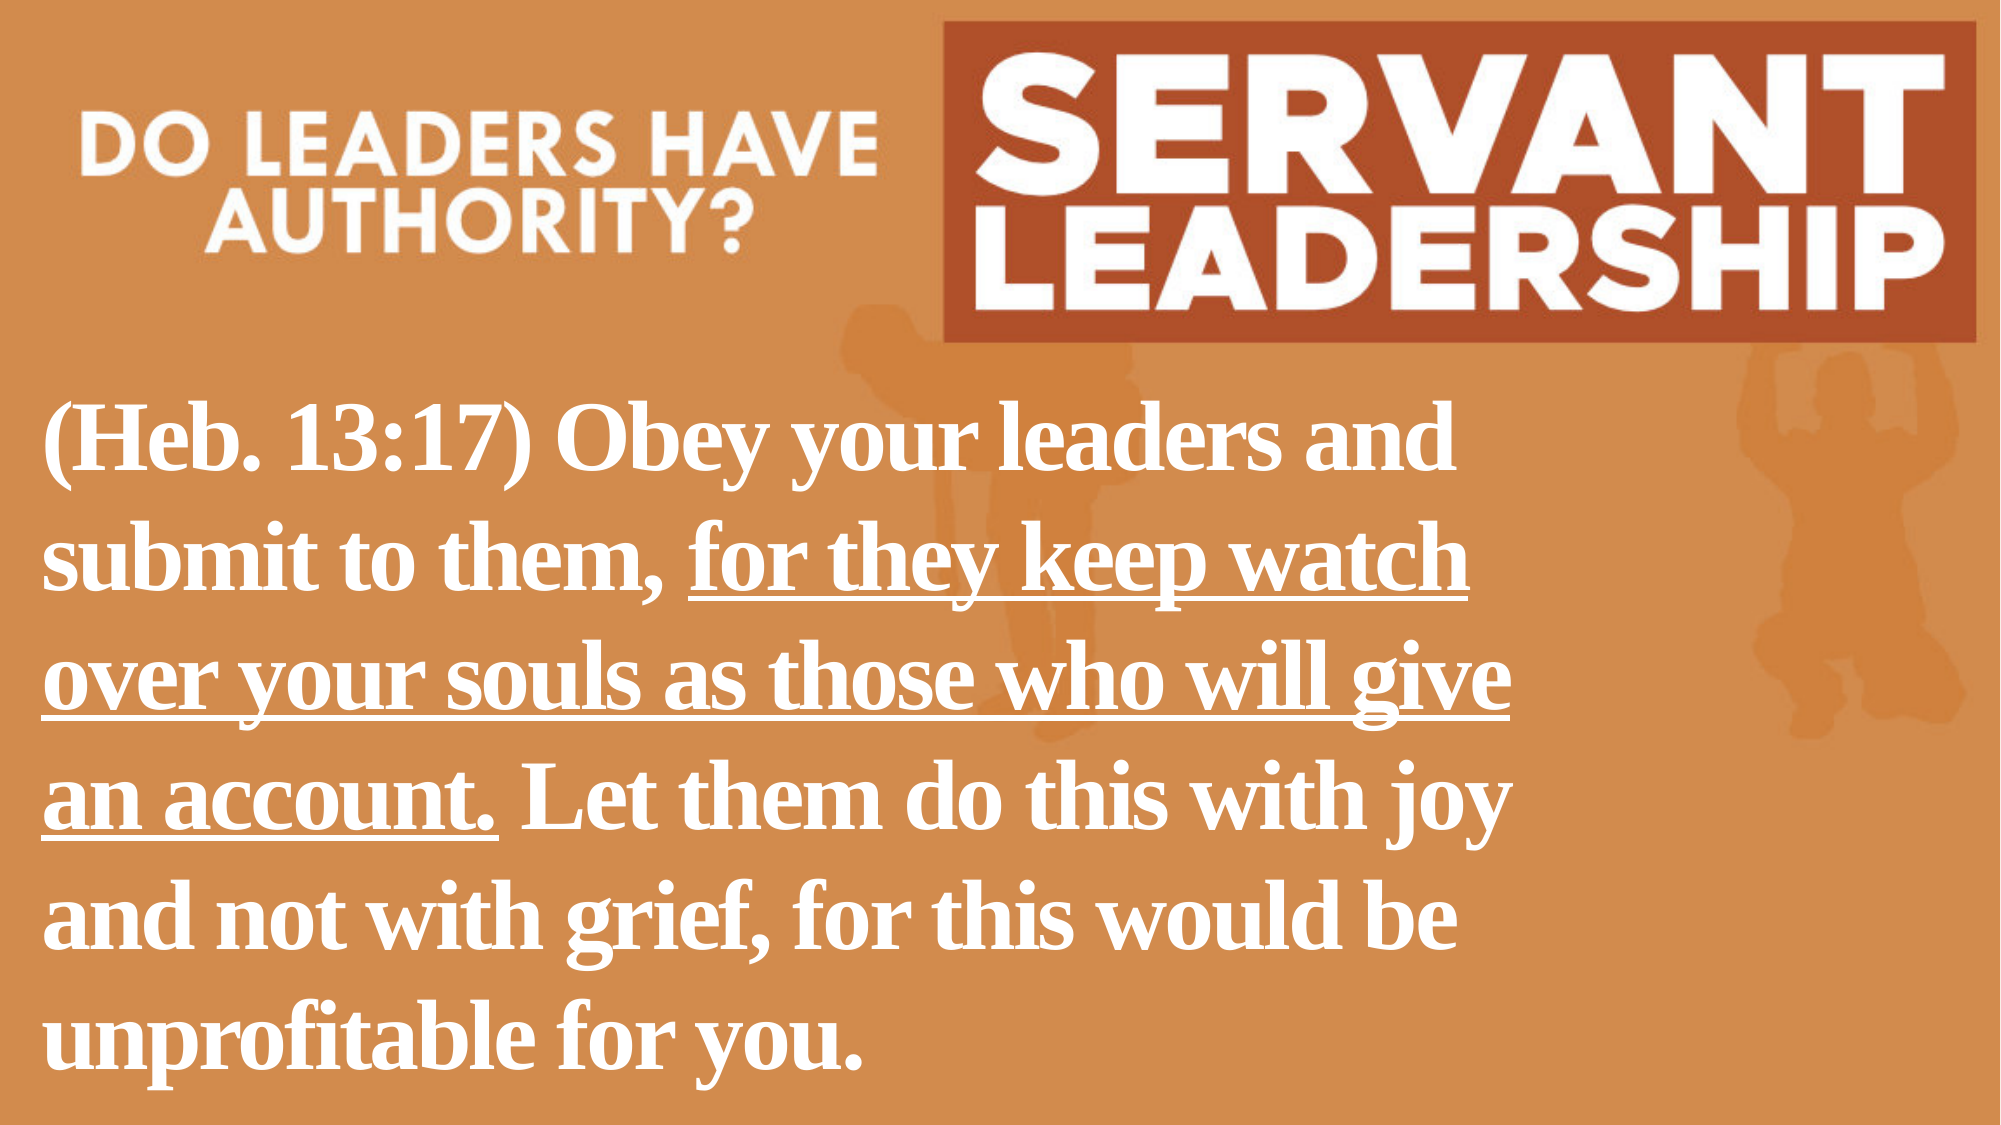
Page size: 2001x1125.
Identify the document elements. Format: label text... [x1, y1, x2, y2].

text_box (Heb. 13:17) Obey your leaders and submit to them, for they keep watch over your souls as those who will give an account. Let them do this with joy and not with grief, for this would be unprofitable for you. [26, 362, 1600, 1097]
picture [0, 0, 2001, 1125]
